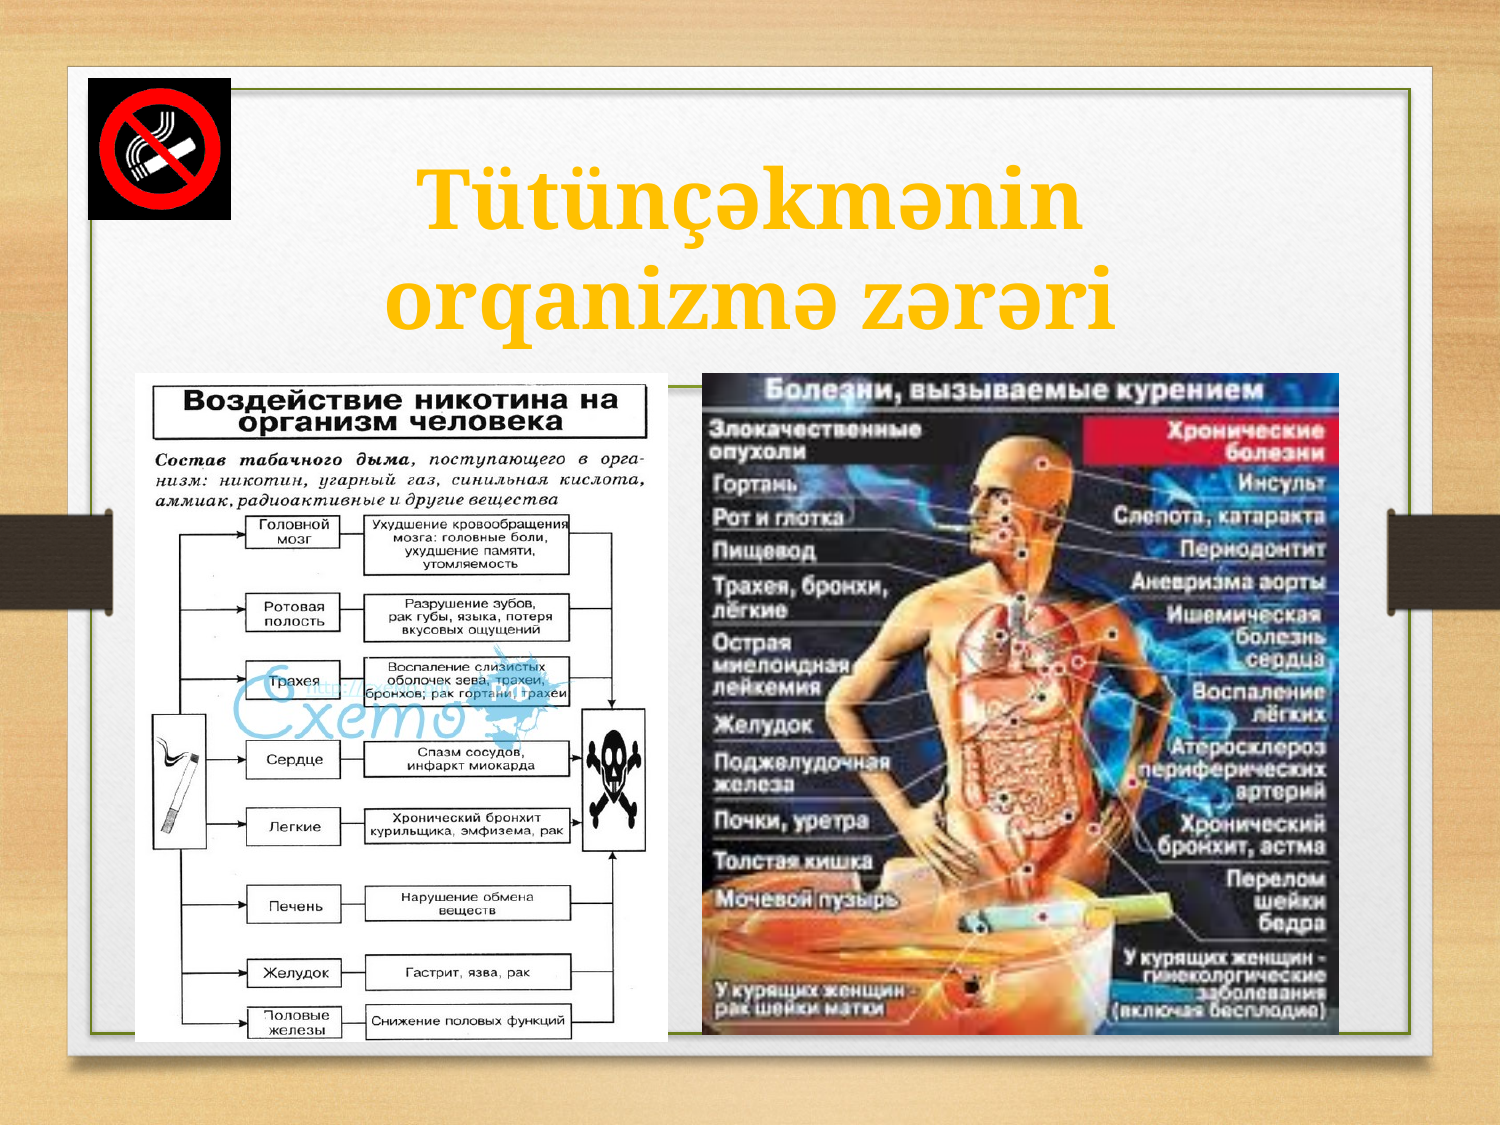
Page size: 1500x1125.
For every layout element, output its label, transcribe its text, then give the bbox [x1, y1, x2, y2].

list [702, 373, 1339, 1036]
title Tütünçəkmənin orqanizmə zərəri [193, 128, 1309, 365]
picture [0, 0, 1500, 1125]
